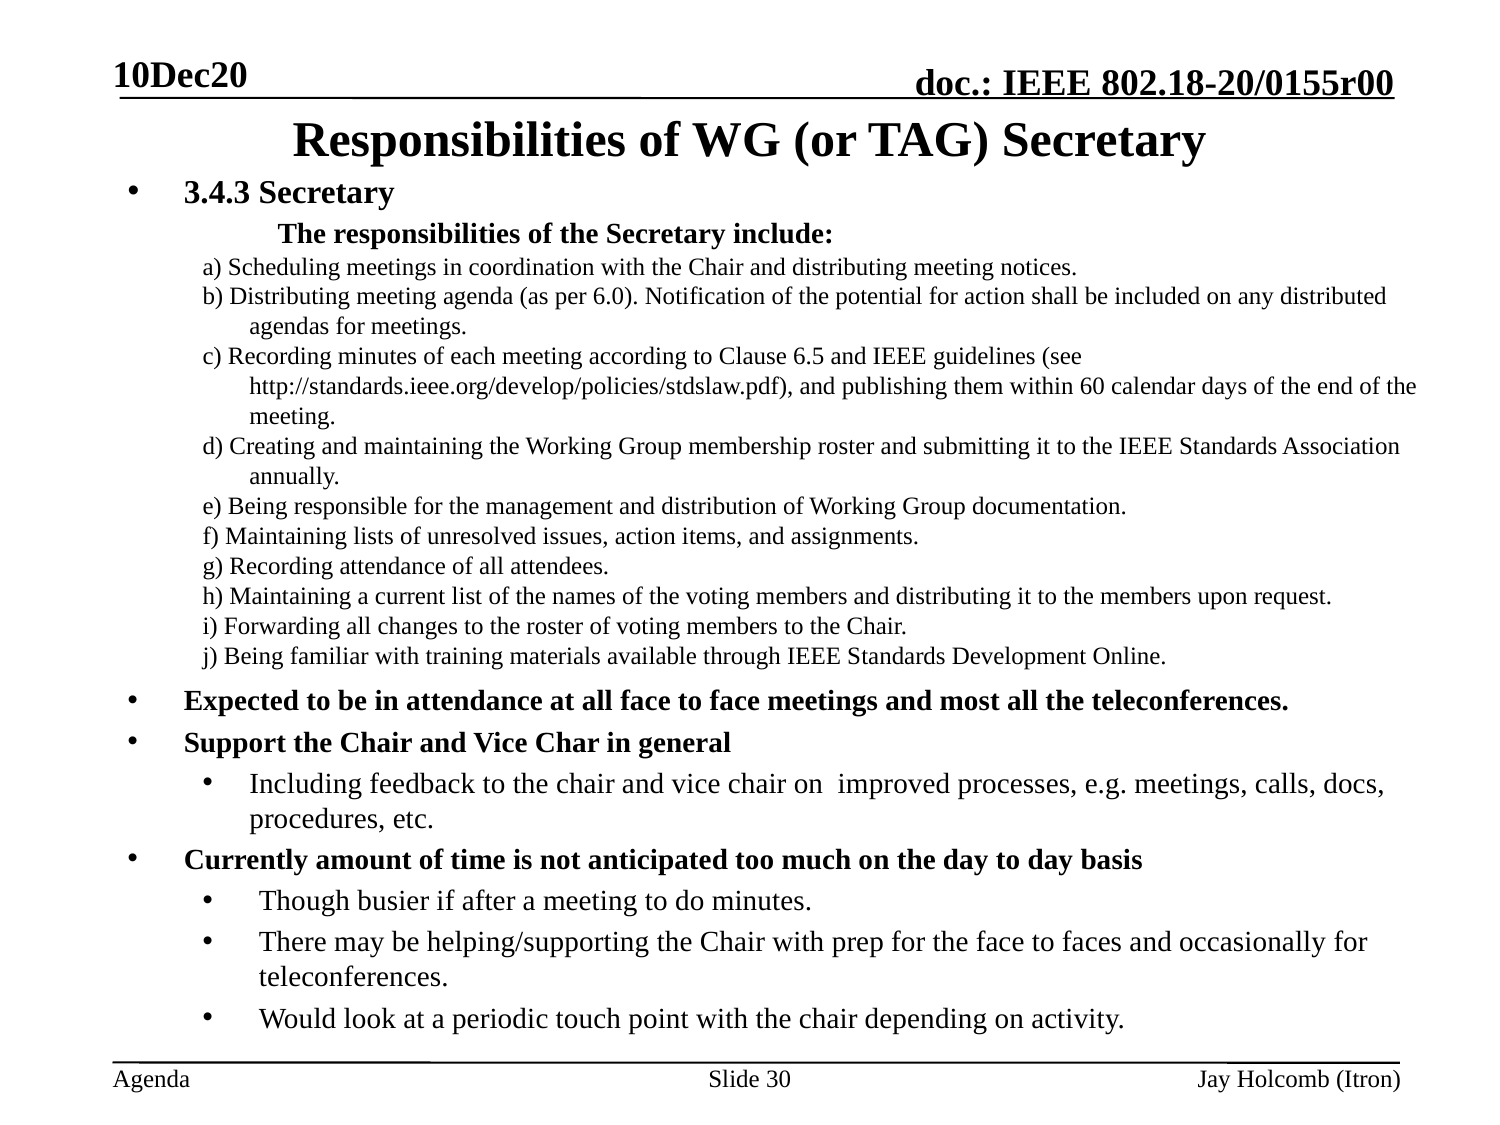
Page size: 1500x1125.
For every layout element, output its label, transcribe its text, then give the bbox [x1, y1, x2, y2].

list 3.4.3 Secretary The responsibilities of the Secretary include: a) Scheduling meetings in coordination with the Chair and distributing meeting notices. b) Distributing meeting agenda (as per 6.0). Notification of the potential for action shall be included on any distributed agendas for meetings. c) Recording minutes of each meeting according to Clause 6.5 and IEEE guidelines (see http://standards.ieee.org/develop/policies/stdslaw.pdf), and publishing them within 60 calendar days of the end of the meeting. d) Creating and maintaining the Working Group membership roster and submitting it to the IEEE Standards Association annually. e) Being responsible for the management and distribution of Working Group documentation. f) Maintaining lists of unresolved issues, action items, and assignments. g) Recording attendance of all attendees. h) Maintaining a current list of the names of the voting members and distributing it to the members upon request. i) Forwarding all changes to the roster of voting members to the Chair. j) Being familiar with training materials available through IEEE Standards Development Online. Expected to be in attendance at all face to face meetings and most all the teleconferences. Support the Chair and Vice Char in general Including feedback to the chair and vice chair on improved processes, e.g. meetings, calls, docs, procedures, etc. Currently amount of time is not anticipated too much on the day to day basis Though busier if after a meeting to do minutes. There may be helping/supporting the Chair with prep for the face to faces and occasionally for teleconferences. Would look at a periodic touch point with the chair depending on activity. [112, 162, 1463, 954]
footer Jay Holcomb (Itron) [878, 1061, 1402, 1093]
slide_number Slide 30 [699, 1061, 800, 1123]
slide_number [112, 49, 488, 95]
title Responsibilities of WG (or TAG) Secretary [112, 94, 1388, 162]
